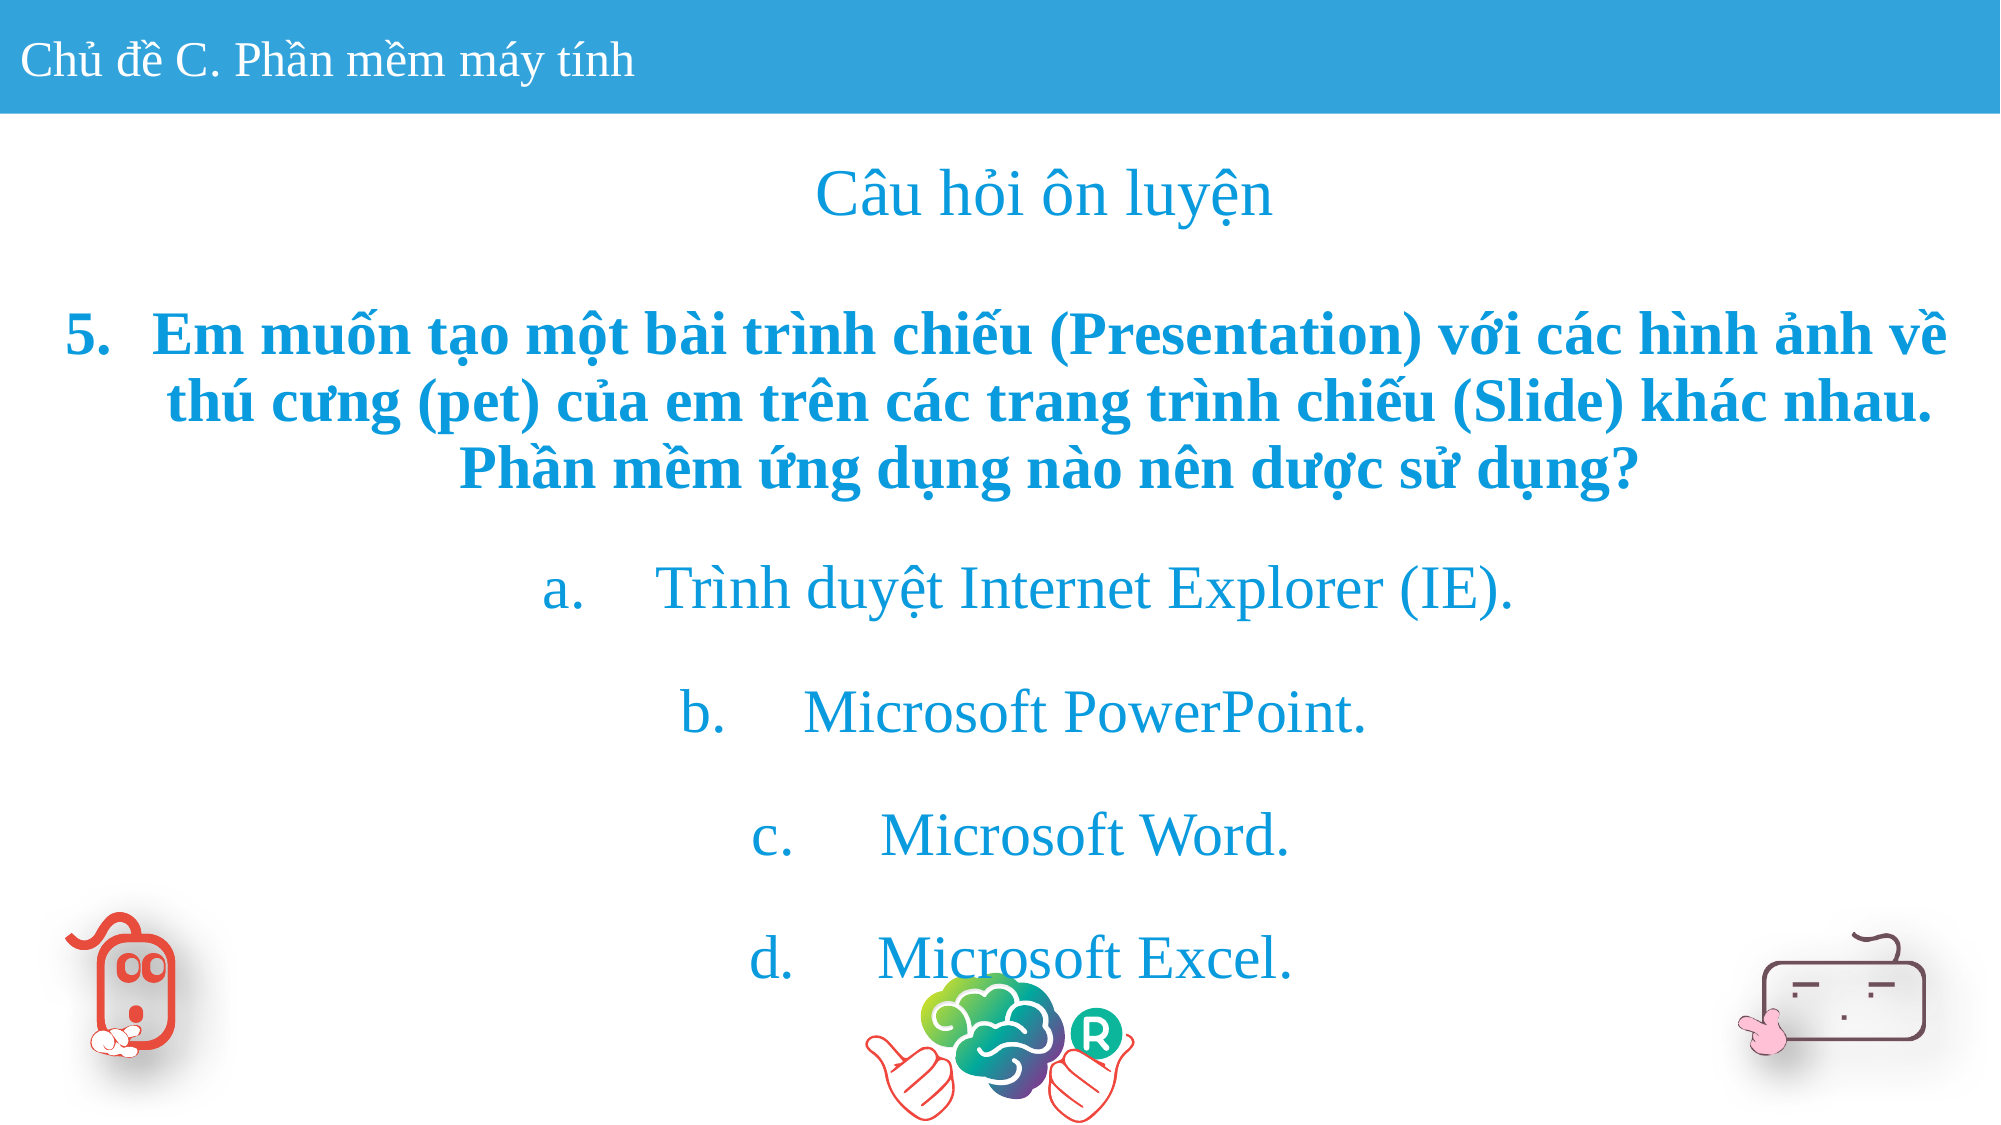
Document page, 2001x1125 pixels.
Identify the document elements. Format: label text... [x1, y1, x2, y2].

text_box Chủ đề C. Phần mềm máy tính [5, 19, 714, 94]
list Em muốn tạo một bài trình chiếu (Presentation) với các hình ảnh về thú cưng (pet) của em trên các trang trình chiếu (Slide) khác nhau. Phần mềm ứng dụng nào nên dược sử dụng? Trình duyệt Internet Explorer (IE). Microsoft PowerPoint. Microsoft Word. Microsoft Excel. [28, 293, 1996, 1003]
list Câu hỏi ôn luyện [209, 130, 1815, 259]
